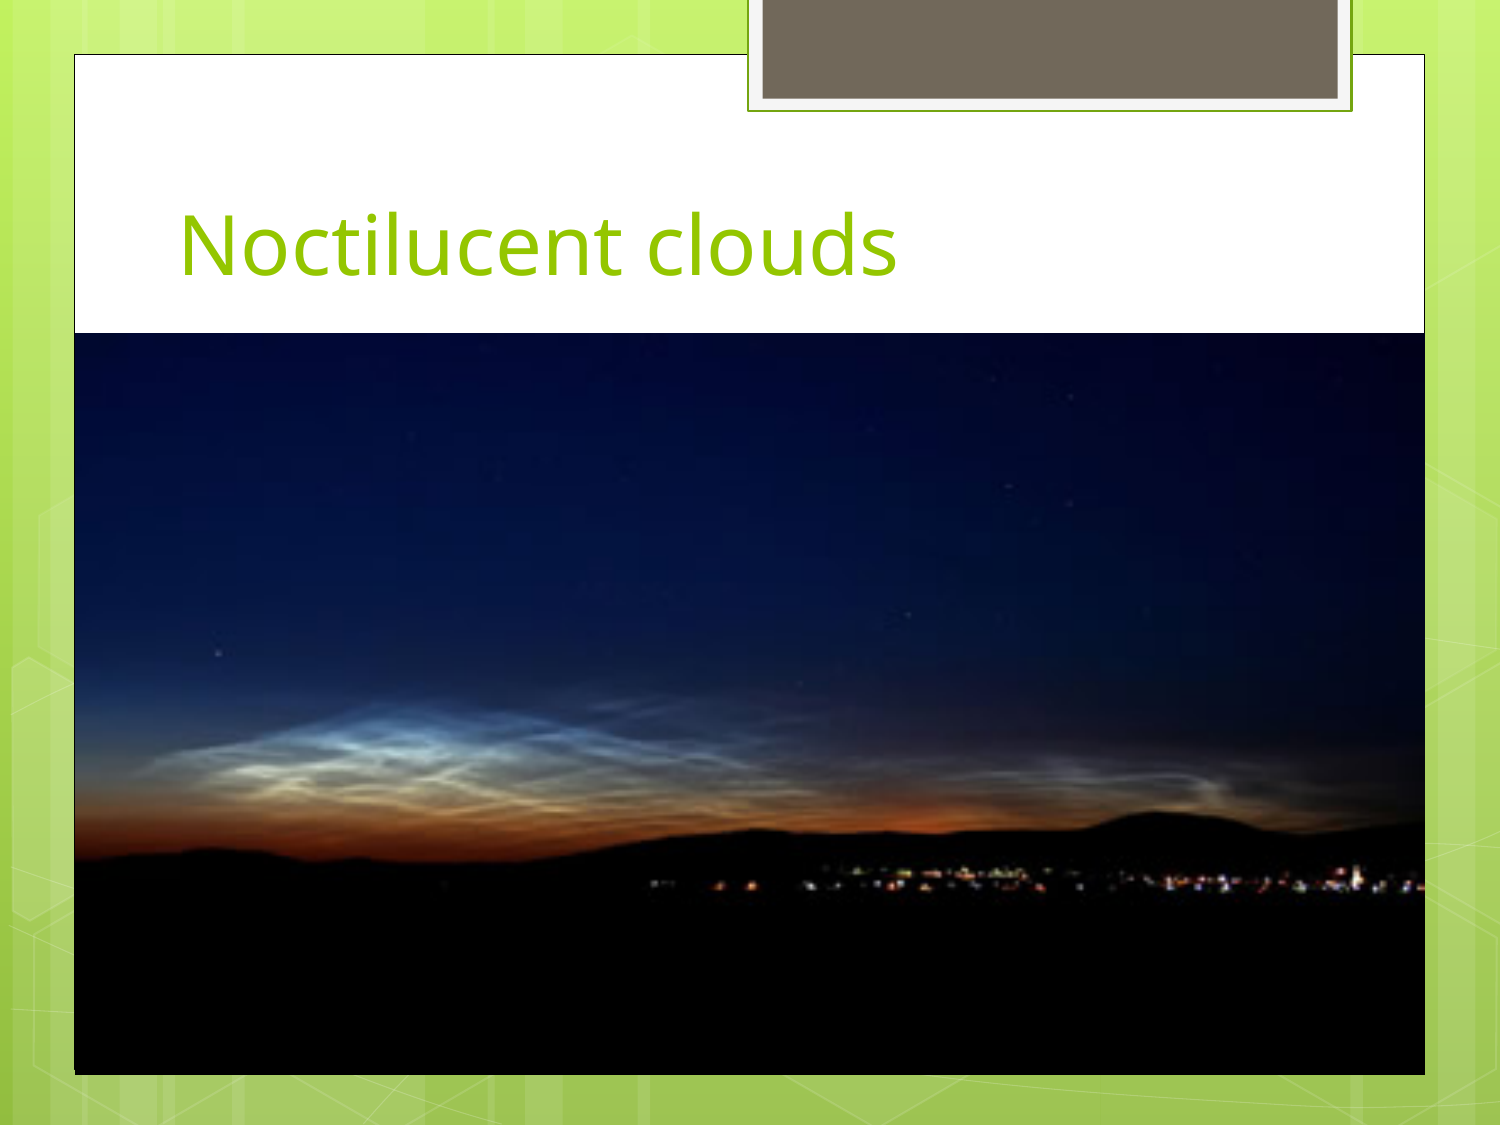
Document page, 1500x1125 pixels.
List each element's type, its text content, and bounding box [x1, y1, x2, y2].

title Noctilucent clouds [162, 112, 1315, 300]
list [74, 332, 1426, 1076]
